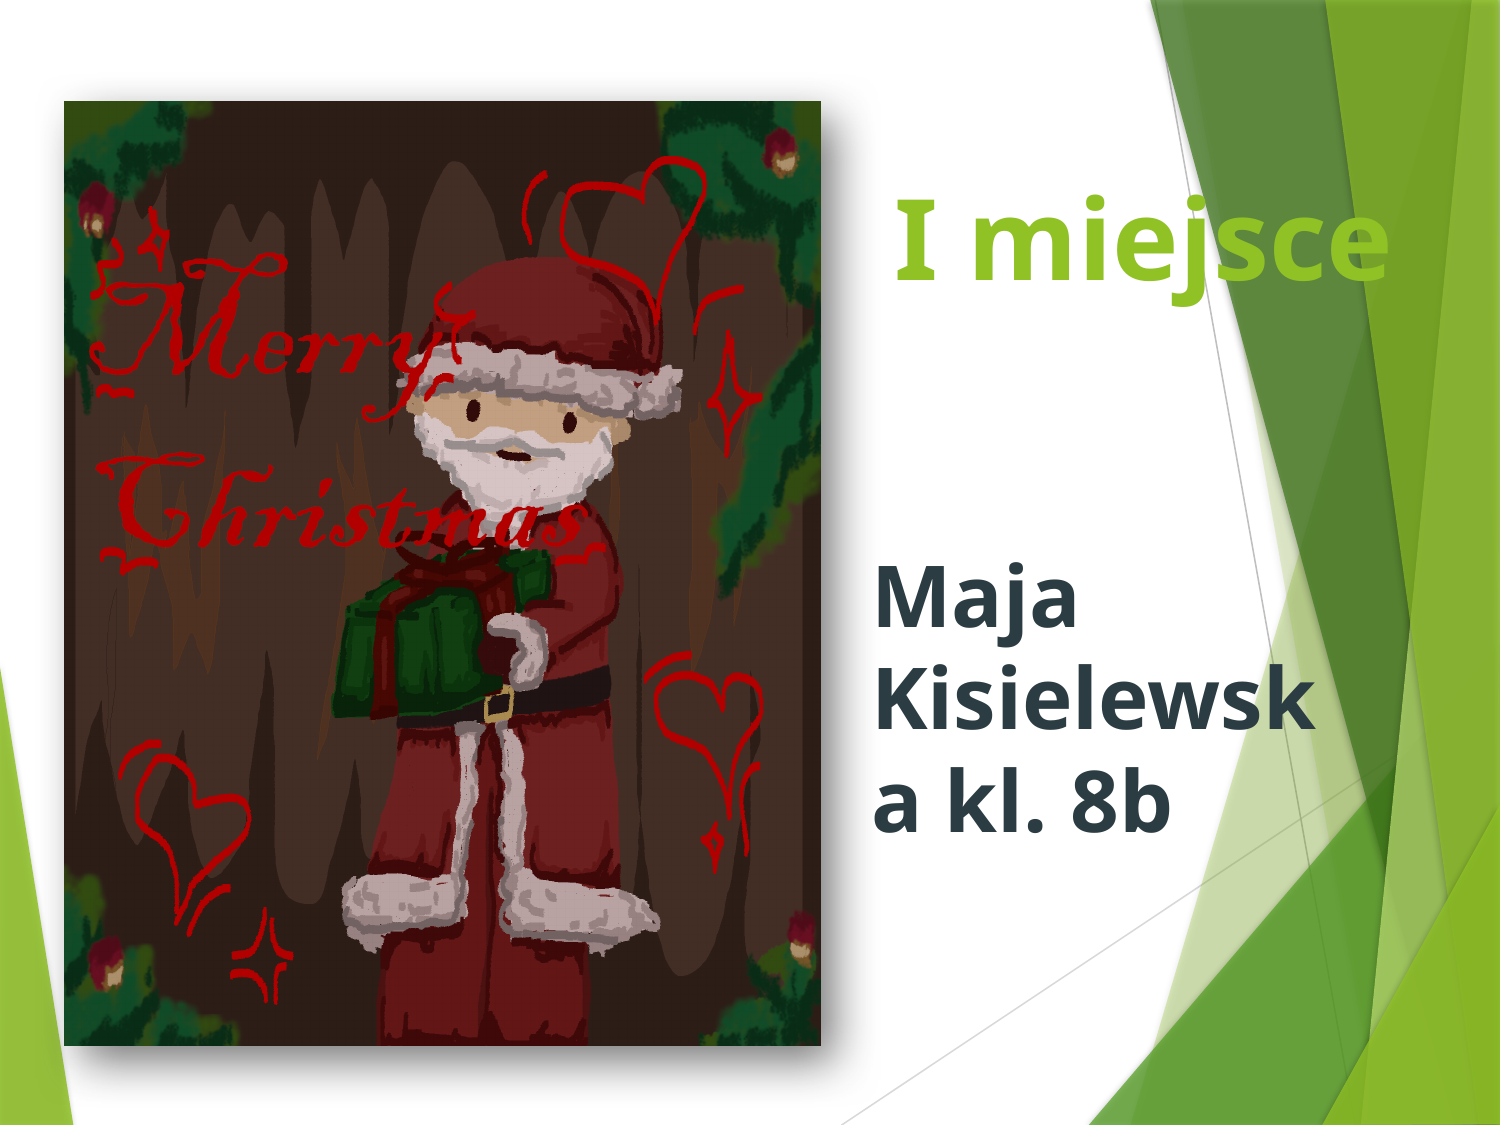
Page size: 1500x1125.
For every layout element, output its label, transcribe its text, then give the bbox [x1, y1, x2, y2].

title I miejsce [879, 160, 1473, 360]
picture [64, 101, 821, 1047]
text_box Maja Kisielewska kl. 8b [868, 474, 1353, 917]
